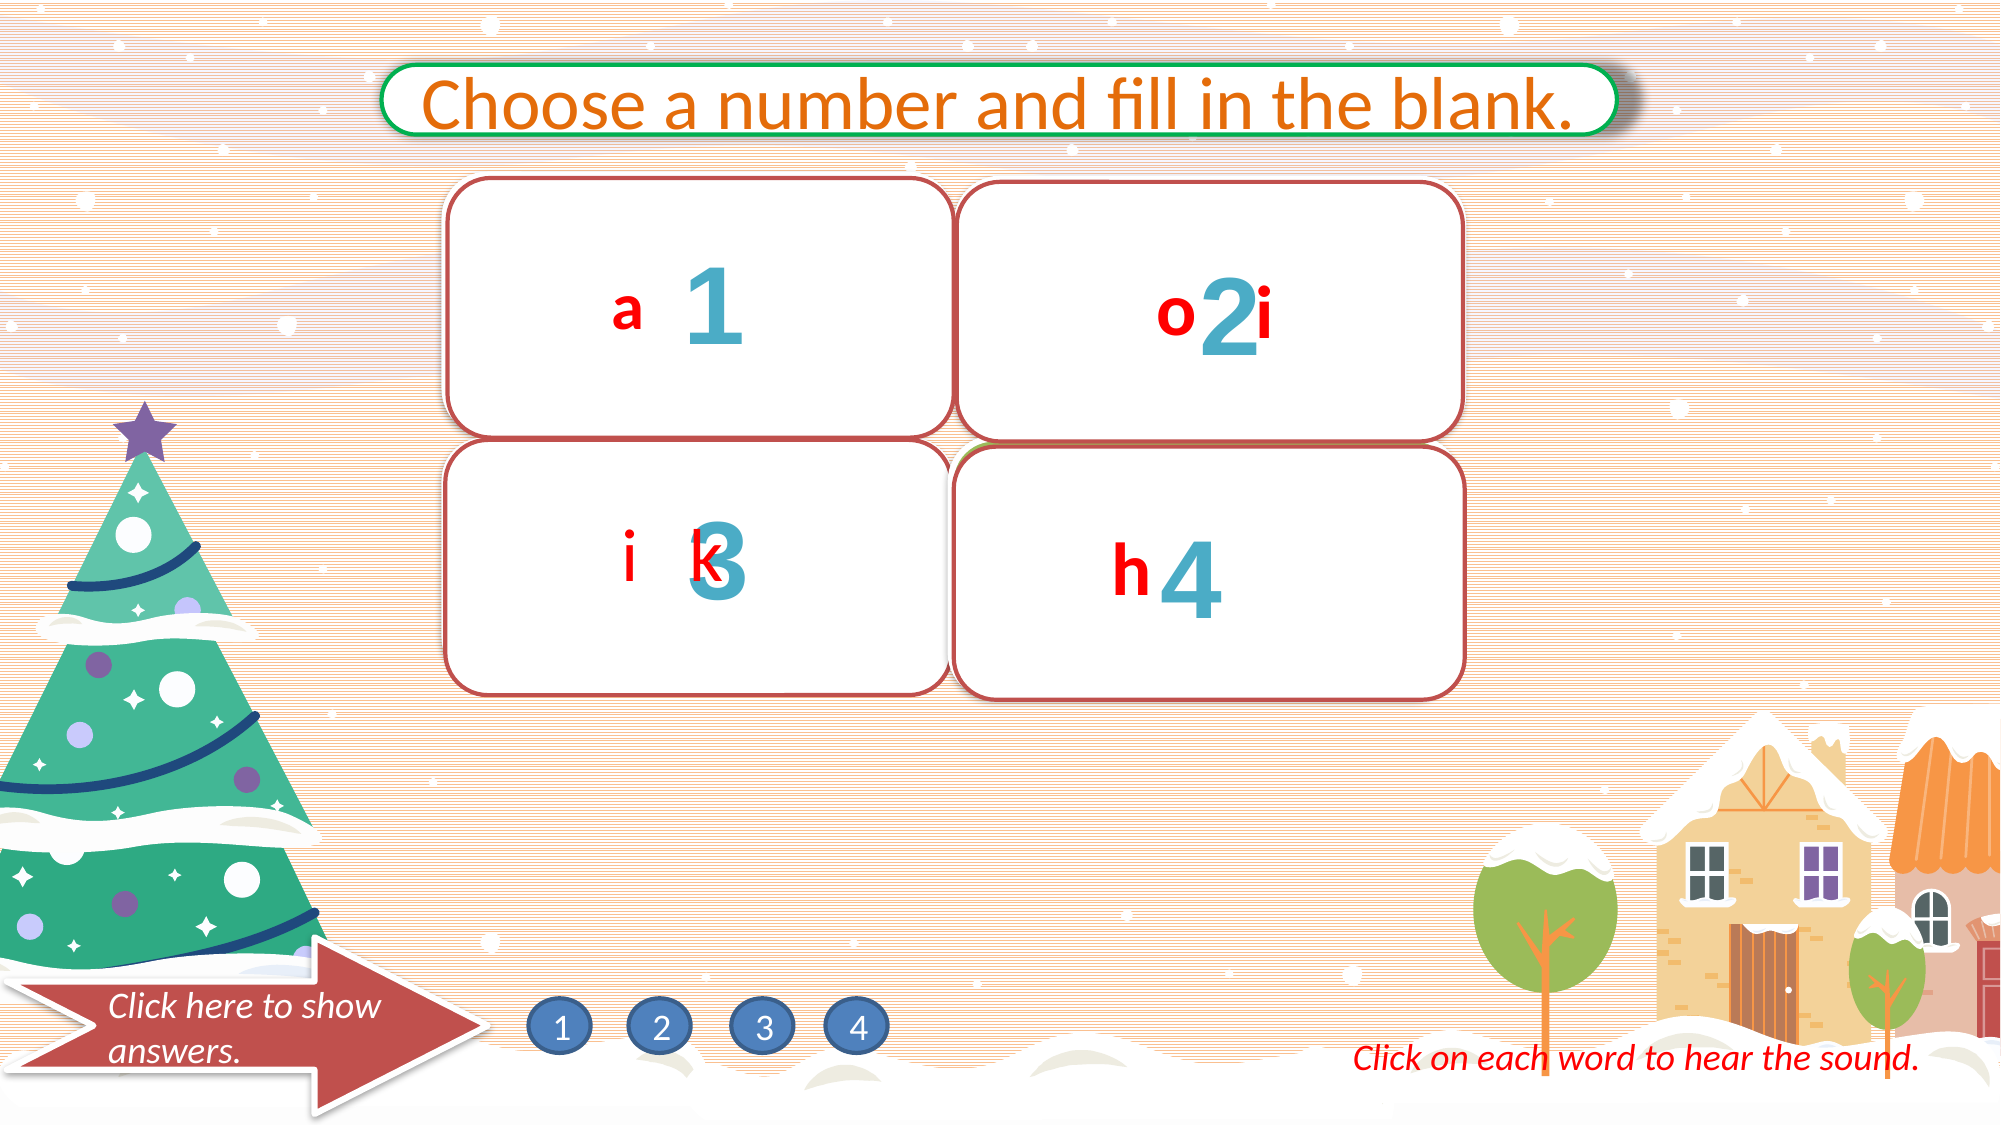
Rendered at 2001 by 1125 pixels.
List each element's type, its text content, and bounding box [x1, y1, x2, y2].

text_box Choose a number and fill in the blank. [379, 62, 1620, 137]
text_box Click here to show answers. [3, 934, 491, 1117]
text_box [953, 448, 1465, 700]
text_box 2 [626, 996, 693, 1056]
text_box 3 [729, 996, 796, 1056]
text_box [956, 181, 1464, 442]
text_box c_tching [467, 171, 928, 176]
text_box thr_w_ng [1252, 175, 1440, 180]
text_box [1131, 144, 1252, 179]
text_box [447, 177, 954, 438]
text_box Click on each word to hear the sound. [1338, 1025, 1973, 1086]
text_box thr_w_ng [980, 175, 1131, 180]
text_box 1 [526, 996, 593, 1056]
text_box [445, 445, 949, 696]
text_box 4 [823, 996, 890, 1056]
